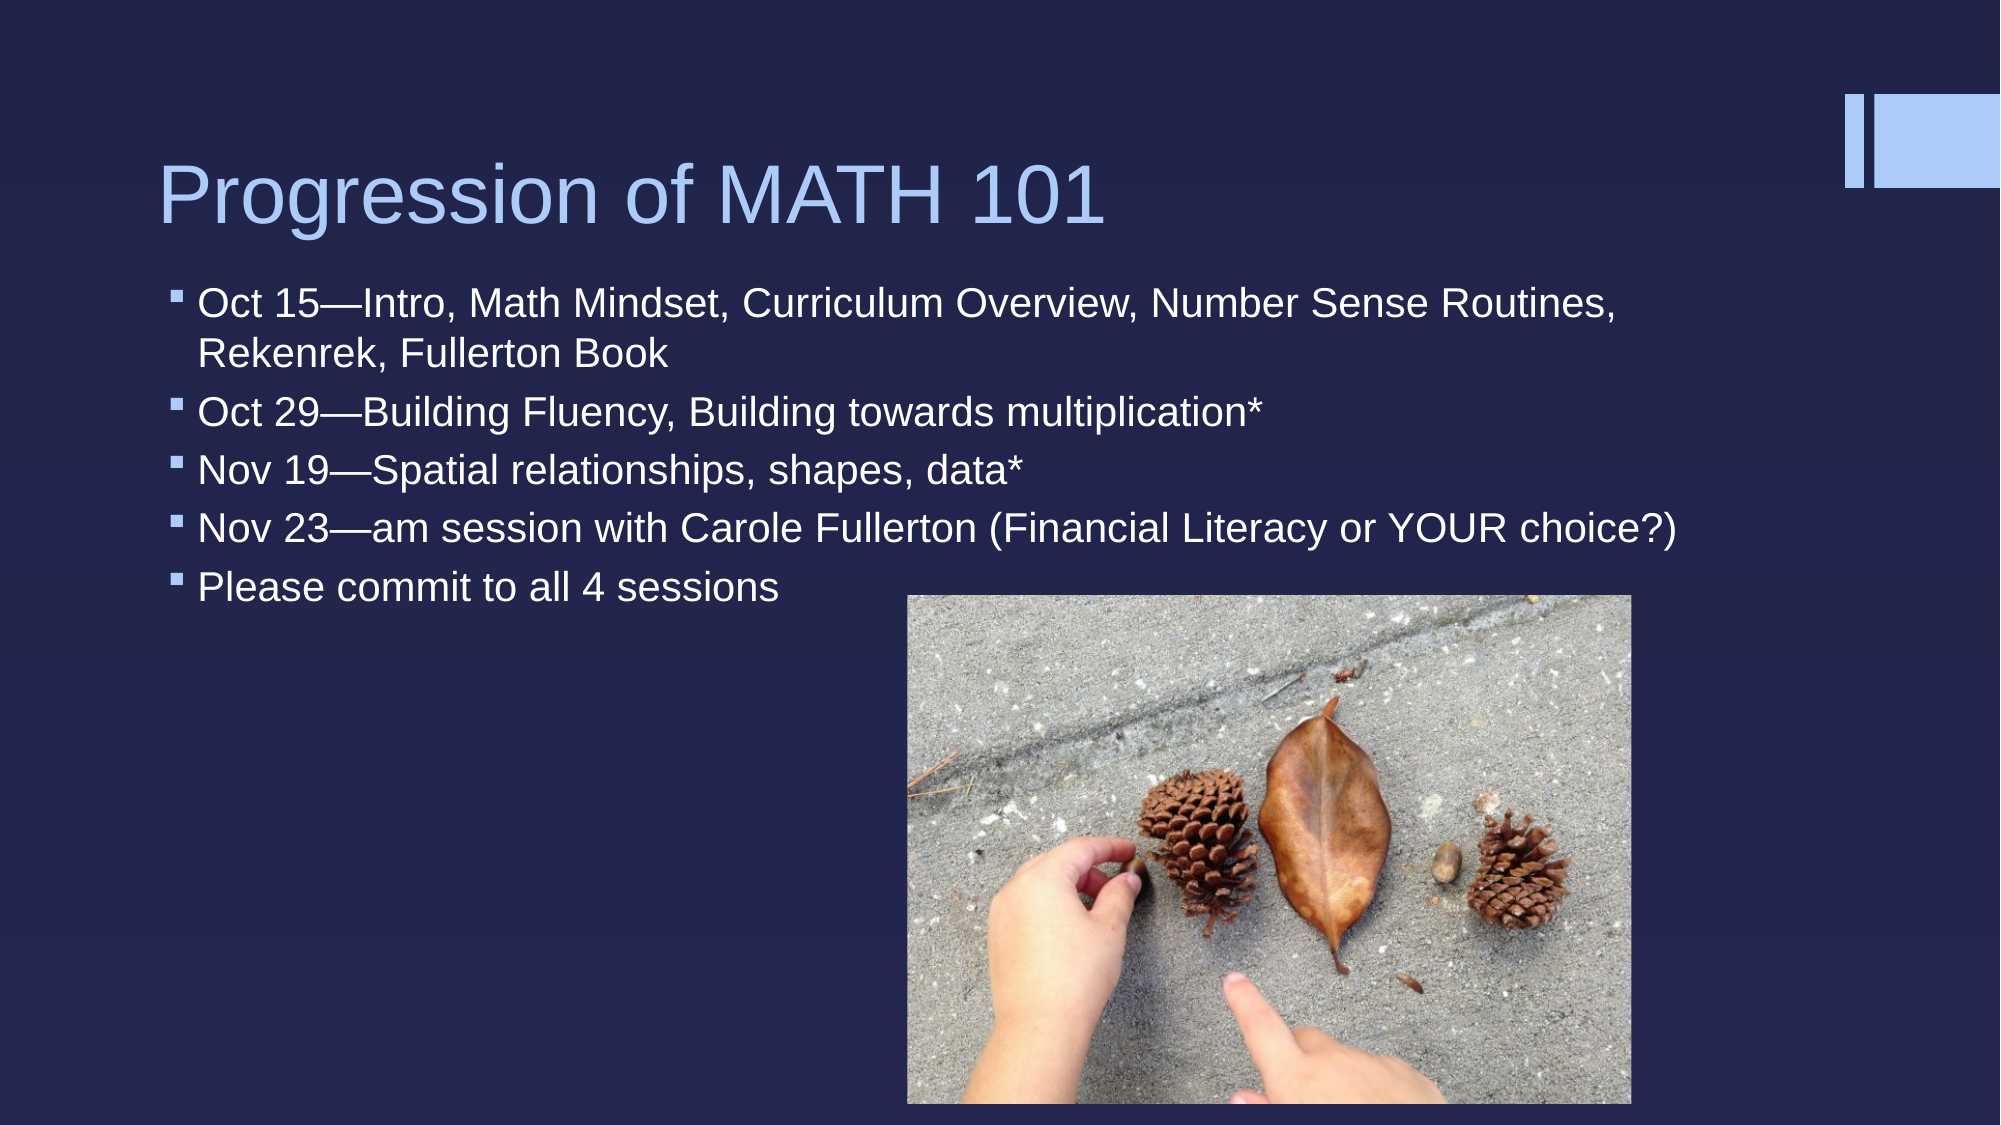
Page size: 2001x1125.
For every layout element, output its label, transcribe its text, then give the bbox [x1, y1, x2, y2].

title Progression of MATH 101 [142, 58, 1743, 249]
picture [906, 595, 1632, 1104]
list Oct 15—Intro, Math Mindset, Curriculum Overview, Number Sense Routines, Rekenrek, Fullerton Book Oct 29—Building Fluency, Building towards multiplication* Nov 19—Spatial relationships, shapes, data* Nov 23—am session with Carole Fullerton (Financial Literacy or YOUR choice?) Please commit to all 4 sessions [145, 268, 1745, 850]
